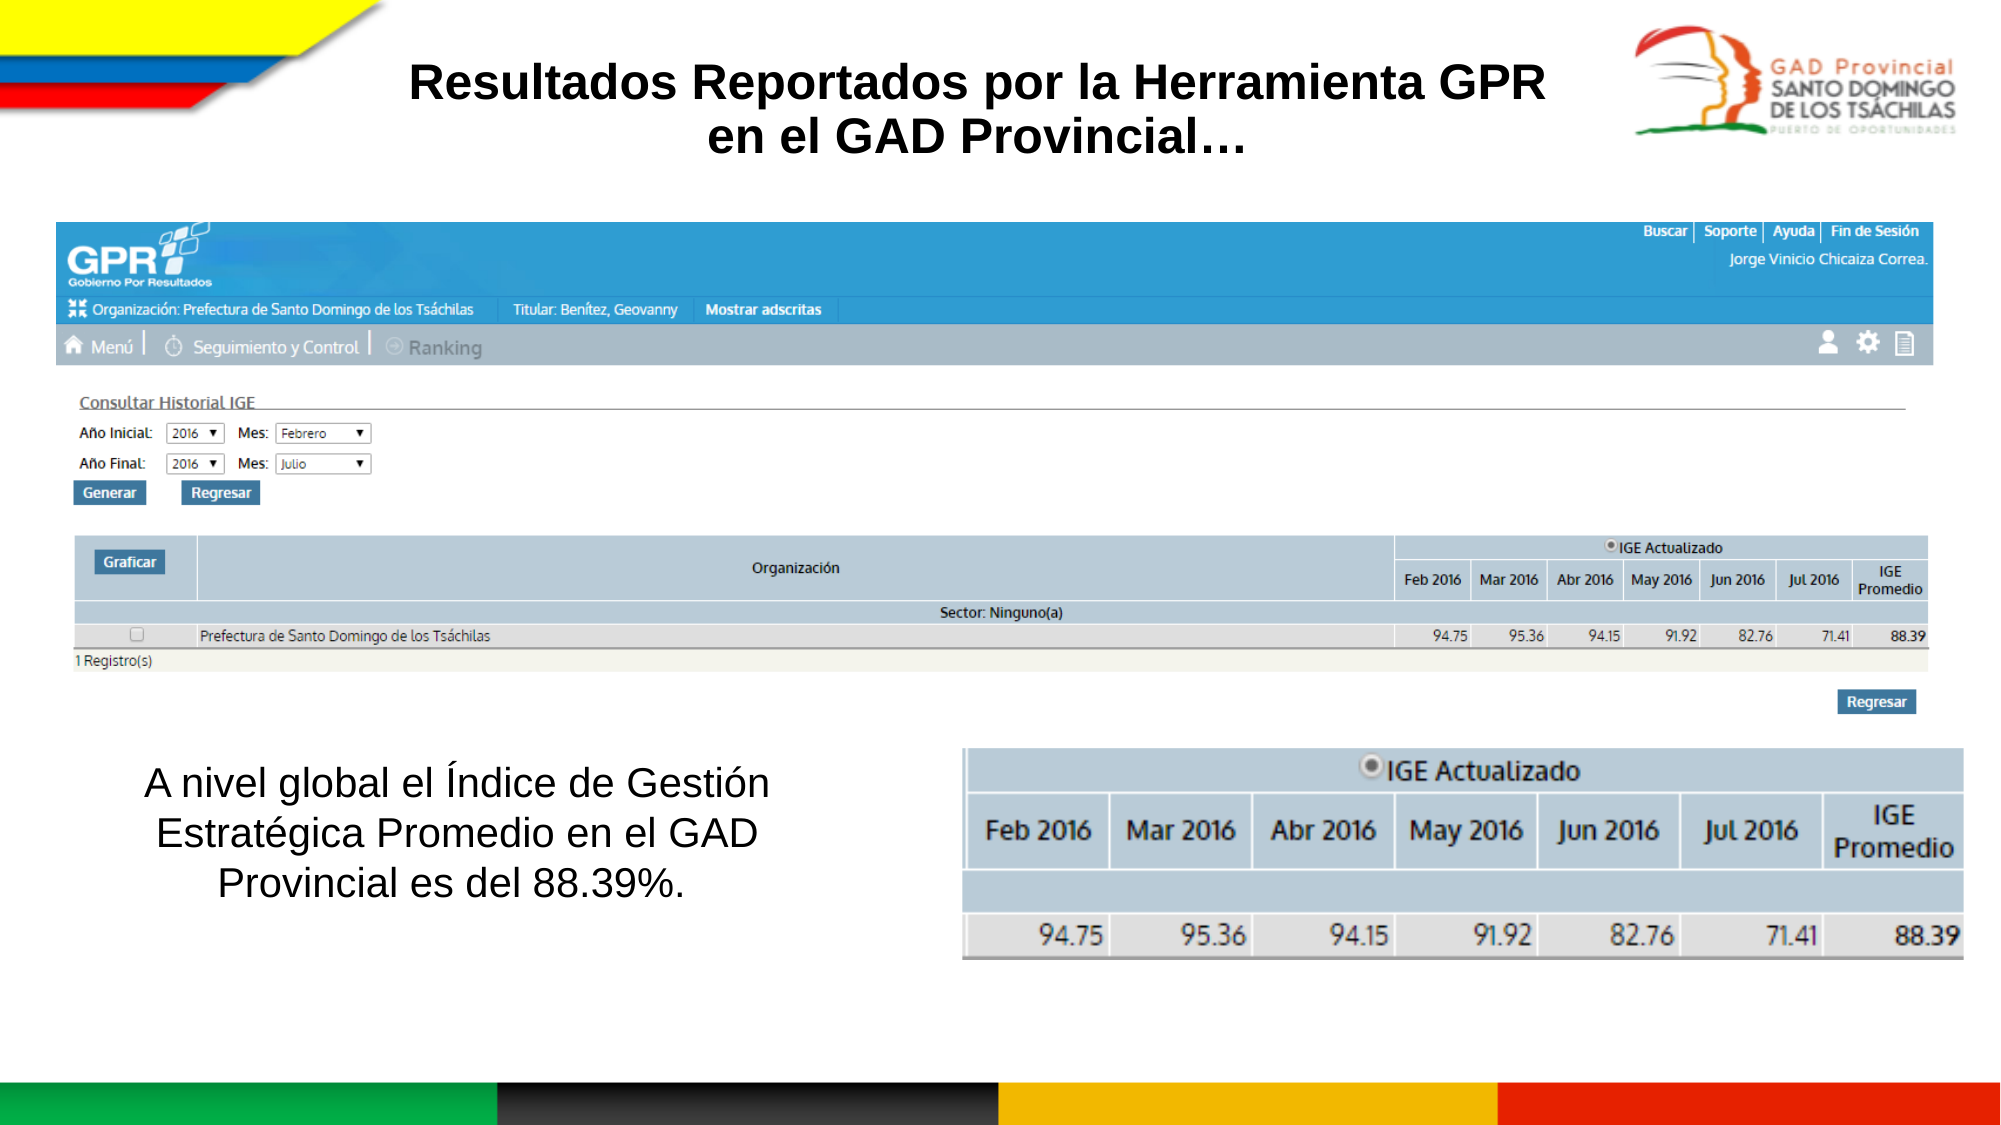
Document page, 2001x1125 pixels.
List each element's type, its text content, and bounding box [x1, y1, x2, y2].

picture [0, 0, 2001, 1125]
title Resultados Reportados por la Herramienta GPR en el GAD Provincial… [375, 14, 1581, 208]
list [55, 222, 1934, 717]
text_box A nivel global el Índice de Gestión Estratégica Promedio en el GAD Provincial es del 88.39%. [122, 748, 793, 914]
